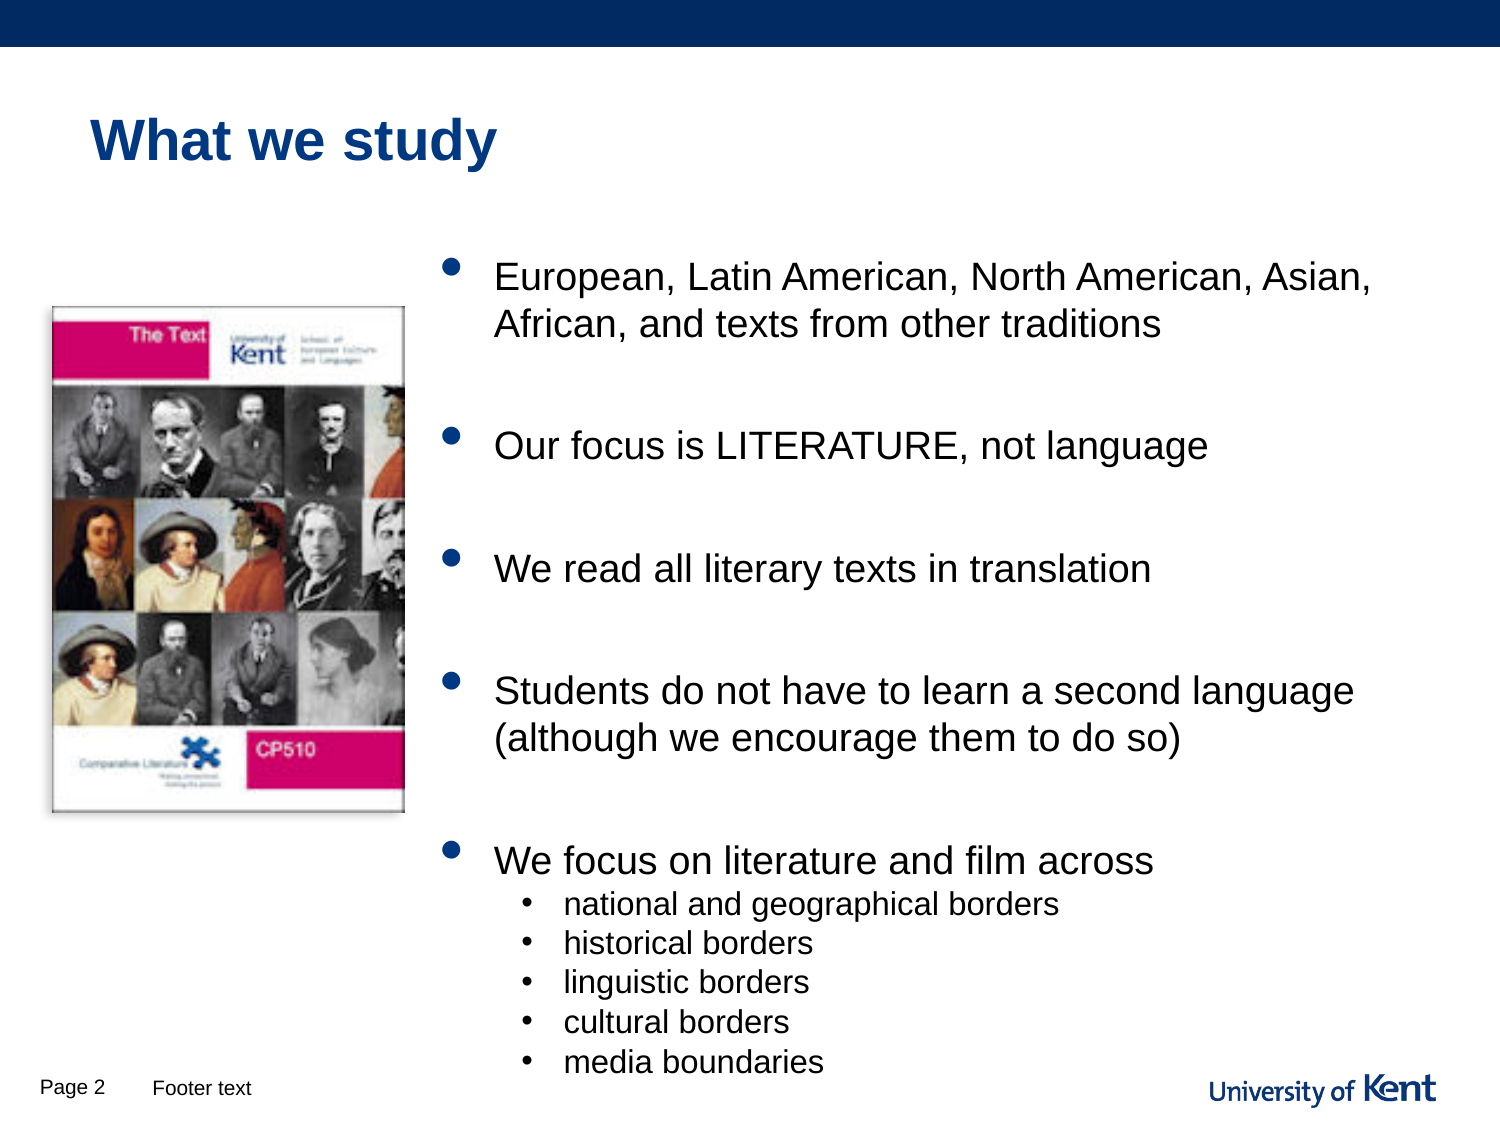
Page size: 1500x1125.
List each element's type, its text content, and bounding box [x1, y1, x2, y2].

title What we study [75, 90, 1436, 185]
picture [1210, 1095, 1436, 1108]
list European, Latin American, North American, Asian, African, and texts from other traditions Our focus is LITERATURE, not language We read all literary texts in translation Students do not have to learn a second language (although we encourage them to do so) We focus on literature and film across national and geographical borders historical borders linguistic borders cultural borders media boundaries [424, 243, 1436, 1095]
picture [52, 305, 405, 813]
slide_number Page 2 [24, 1064, 136, 1109]
footer Footer text [137, 1067, 1132, 1112]
